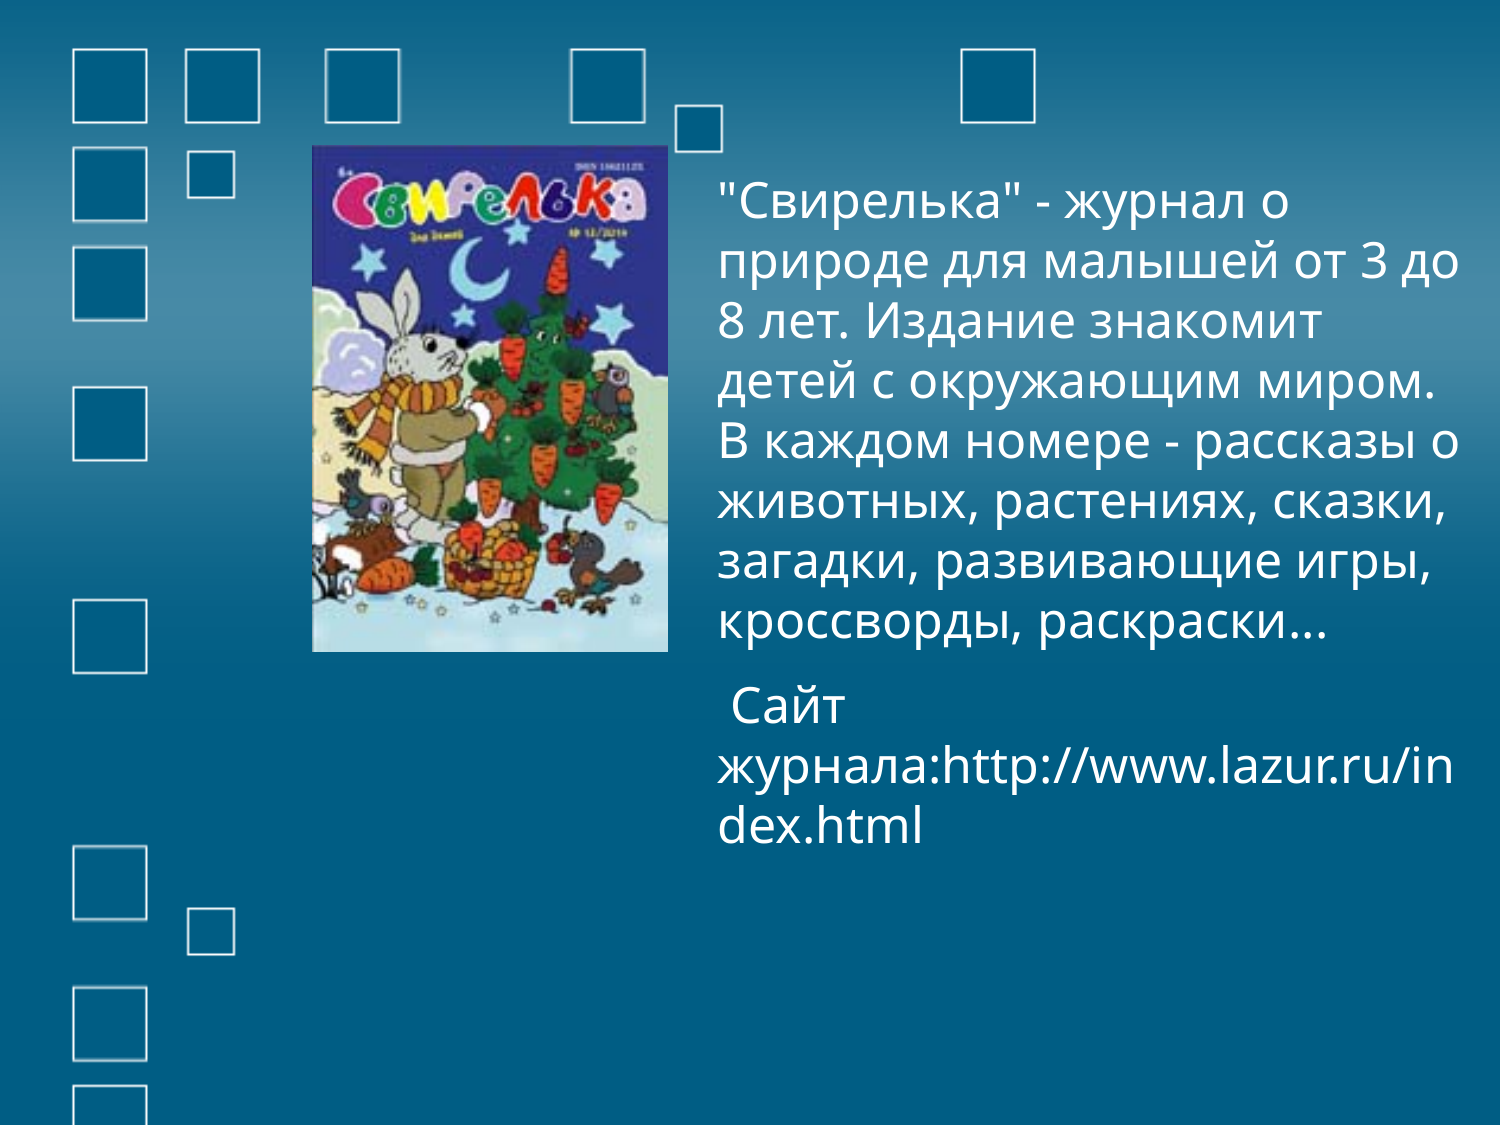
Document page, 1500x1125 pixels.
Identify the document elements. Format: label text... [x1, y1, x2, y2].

picture [72, 845, 147, 922]
picture [72, 599, 147, 674]
picture [72, 985, 147, 1062]
picture [72, 1085, 147, 1125]
list "Свирелька" - журнал о природе для малышей от 3 до 8 лет. Издание знакомит детей с окружающим миром. В каждом номере - рассказы о животных, растениях, сказки, загадки, развивающие игры, кроссворды, раскраски... Сайт журнала:http://www.lazur.ru/index.html [702, 160, 1483, 950]
picture [0, 11, 1500, 651]
picture [187, 908, 235, 956]
